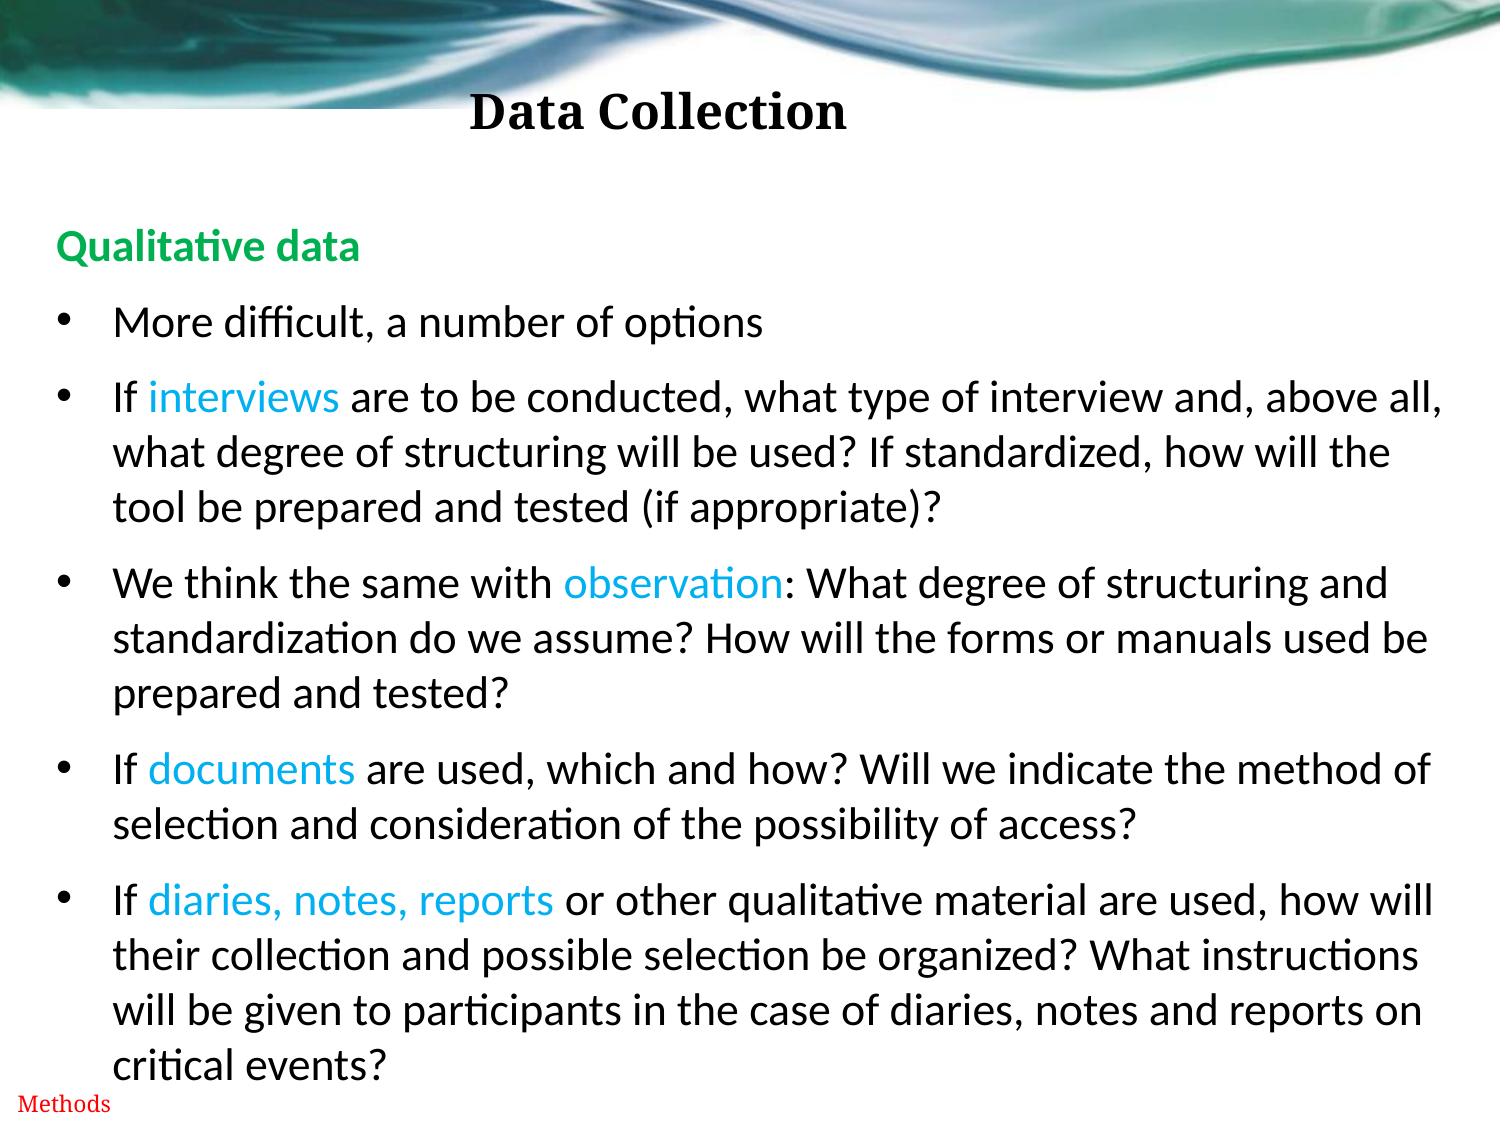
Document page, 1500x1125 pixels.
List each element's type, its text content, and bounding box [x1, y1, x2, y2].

text_box Qualitative data More difficult, a number of options If interviews are to be conducted, what type of interview and, above all, what degree of structuring will be used? If standardized, how will the tool be prepared and tested (if appropriate)? We think the same with observation: What degree of structuring and standardization do we assume? How will the forms or manuals used be prepared and tested? If documents are used, which and how? Will we indicate the method of selection and consideration of the possibility of access? If diaries, notes, reports or other qualitative material are used, how will their collection and possible selection be organized? What instructions will be given to participants in the case of diaries, notes and reports on critical events? [41, 208, 1471, 1097]
picture [0, 0, 1500, 109]
title Data Collection [454, 73, 928, 188]
text_box Methods [2, 1082, 126, 1125]
